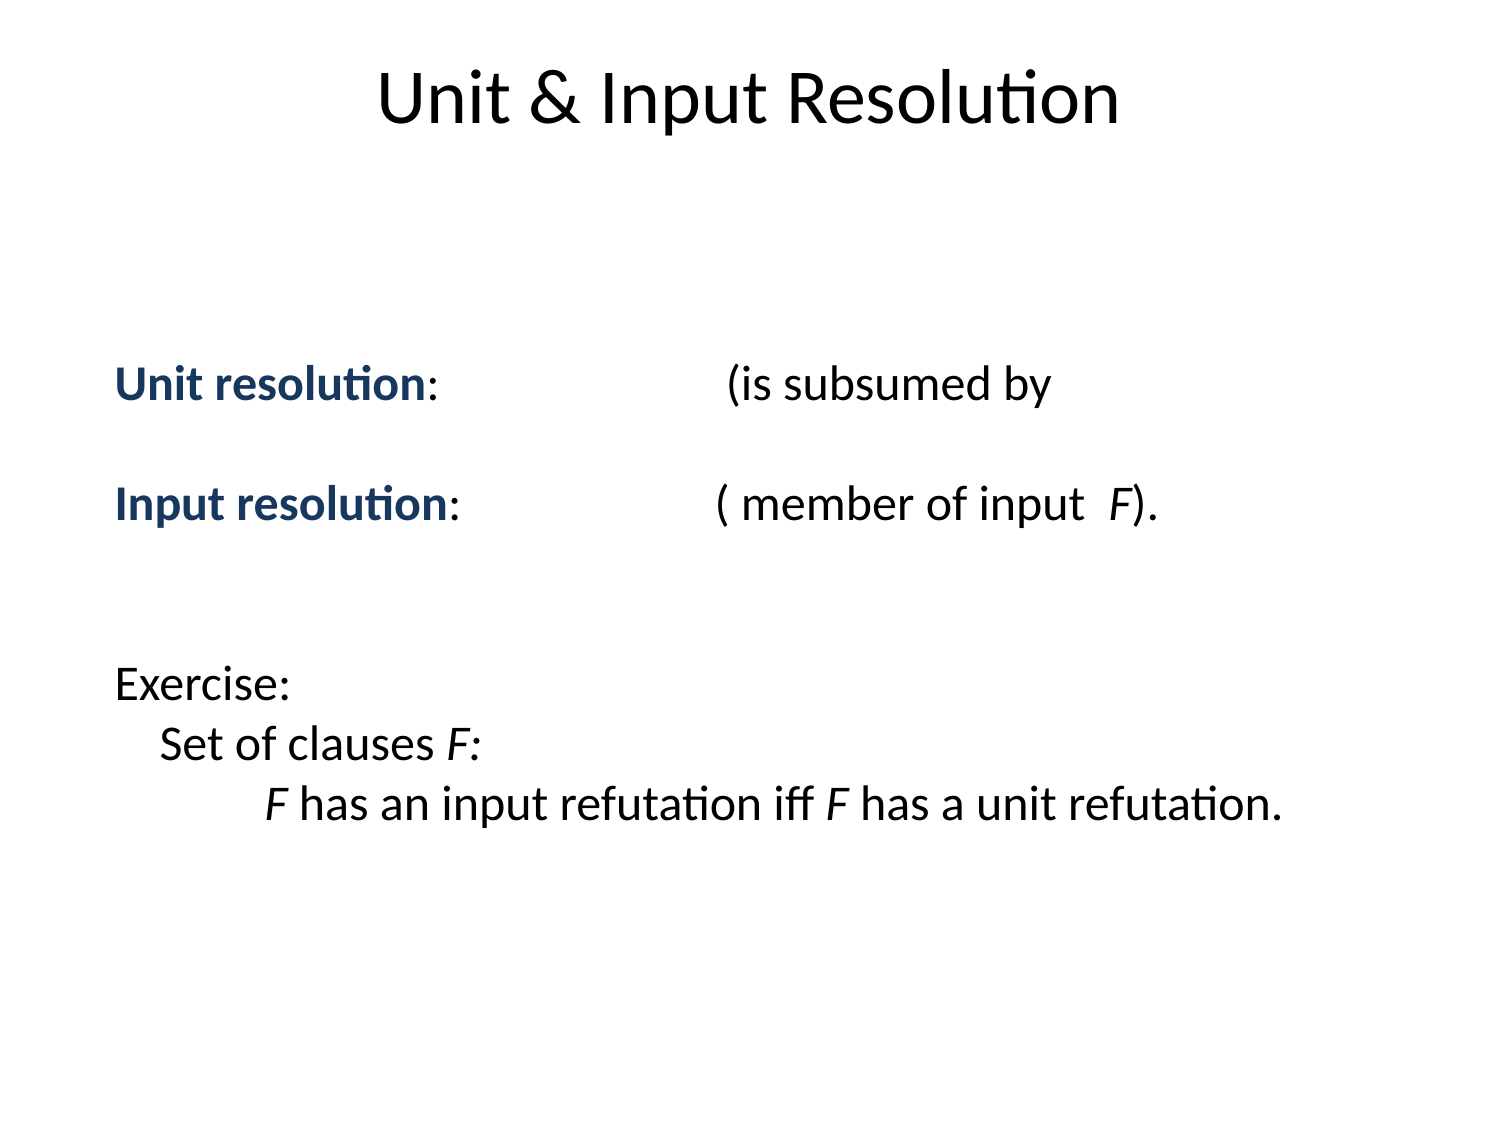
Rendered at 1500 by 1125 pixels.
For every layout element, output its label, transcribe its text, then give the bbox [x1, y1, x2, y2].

title Unit & Input Resolution [62, 37, 1438, 147]
